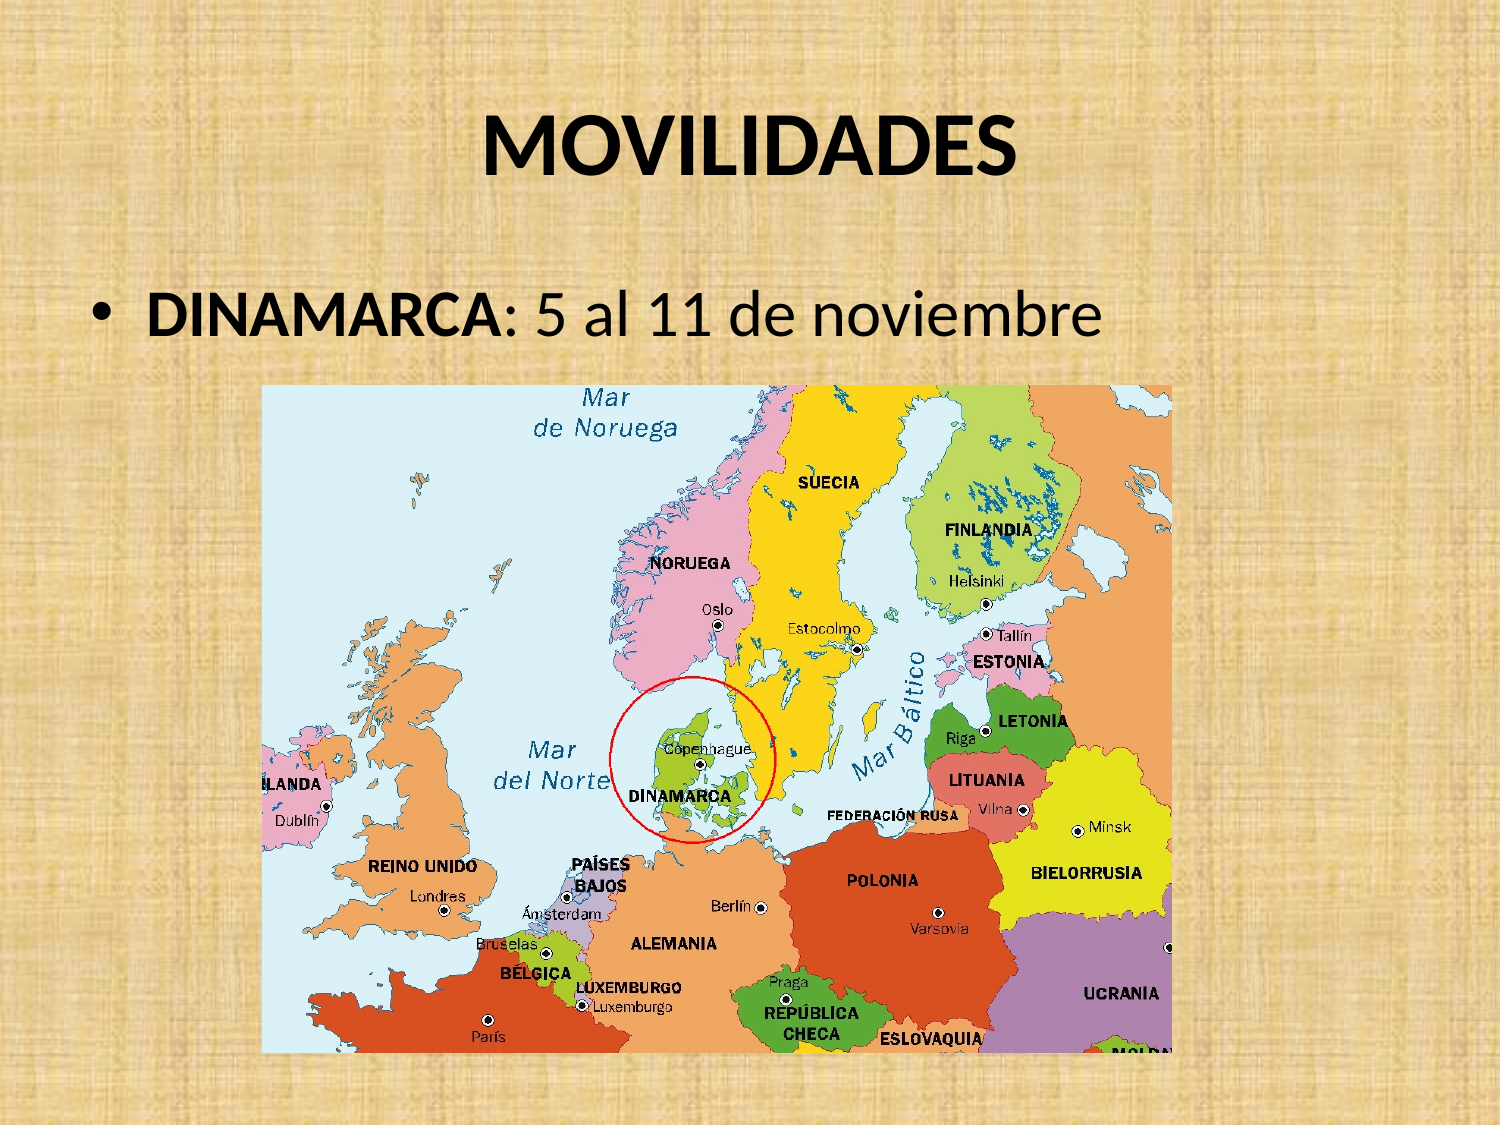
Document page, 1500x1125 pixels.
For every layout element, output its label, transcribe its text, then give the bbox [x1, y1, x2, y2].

picture [0, 0, 1500, 1125]
list DINAMARCA: 5 al 11 de noviembre [75, 262, 1425, 1005]
title MOVILIDADES [75, 45, 1425, 233]
